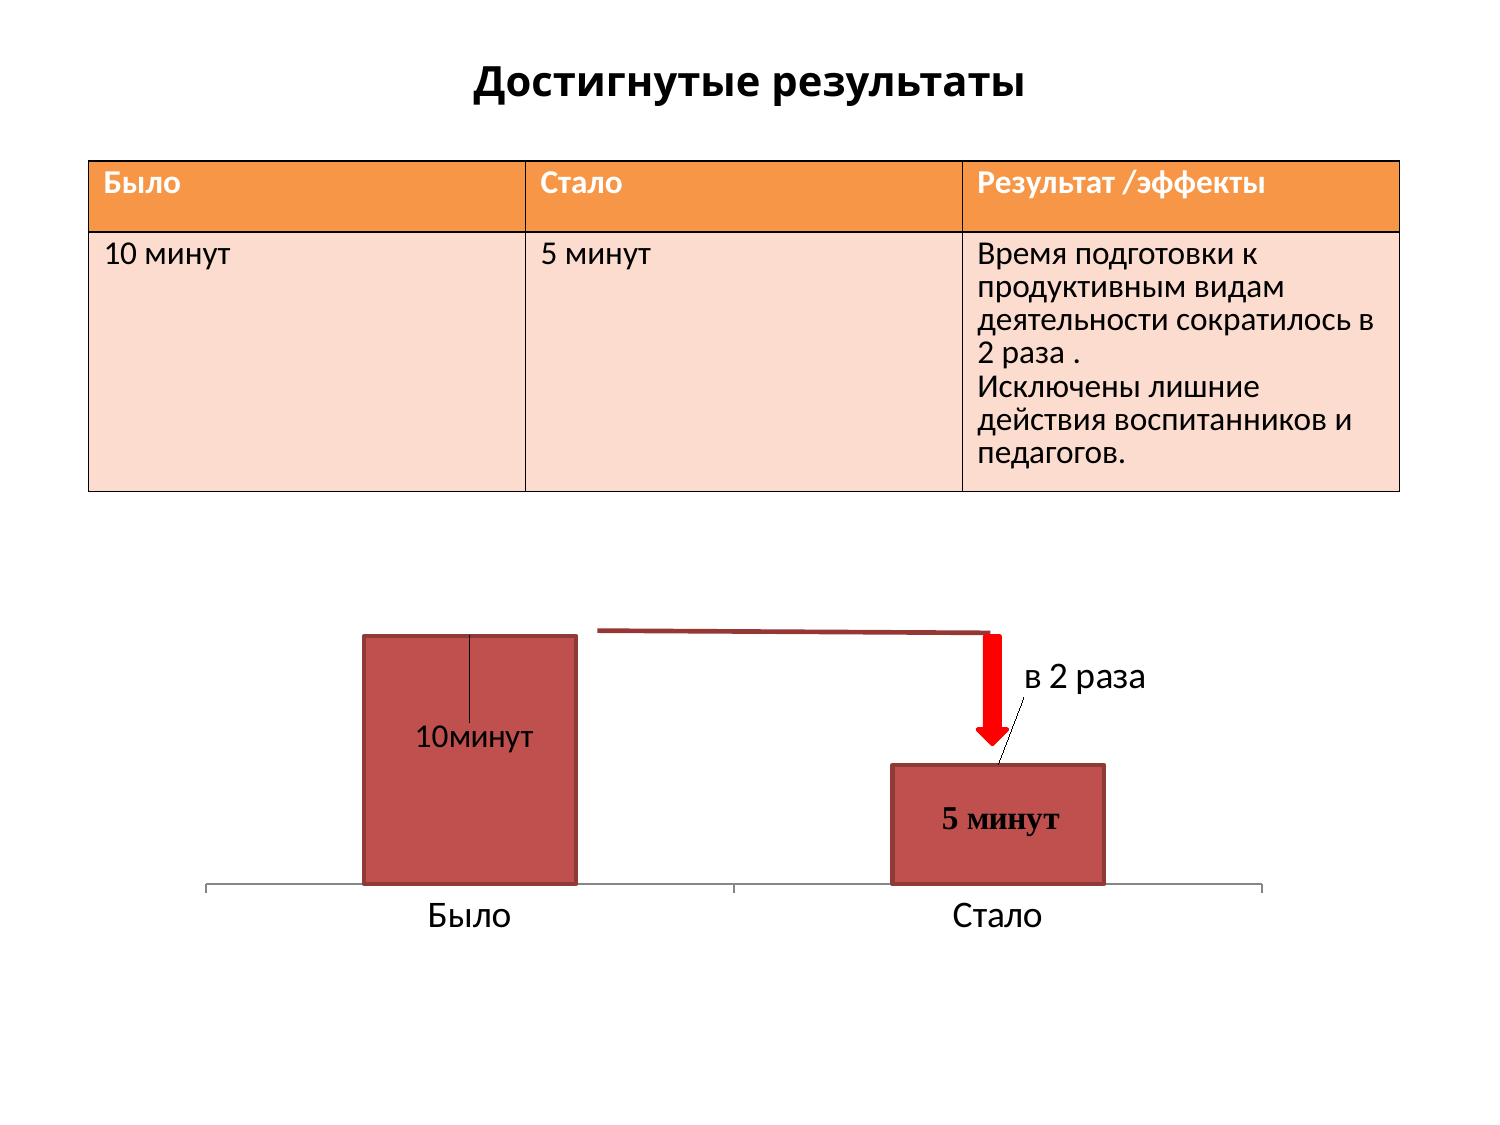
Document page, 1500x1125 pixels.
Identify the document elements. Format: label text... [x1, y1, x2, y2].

table_cell 10 минут [89, 233, 525, 491]
table_cell 5 минут [526, 233, 962, 491]
title Достигнутые результаты [75, 45, 1425, 114]
table_header Было [89, 162, 525, 231]
table_cell Время подготовки к продуктивным видам деятельности сократилось в 2 раза . Исключены лишние действия воспитанников и педагогов. [963, 233, 1399, 491]
table_header Стало [526, 162, 962, 231]
chart [170, 503, 1298, 977]
table_header Результат /эффекты [963, 162, 1399, 231]
